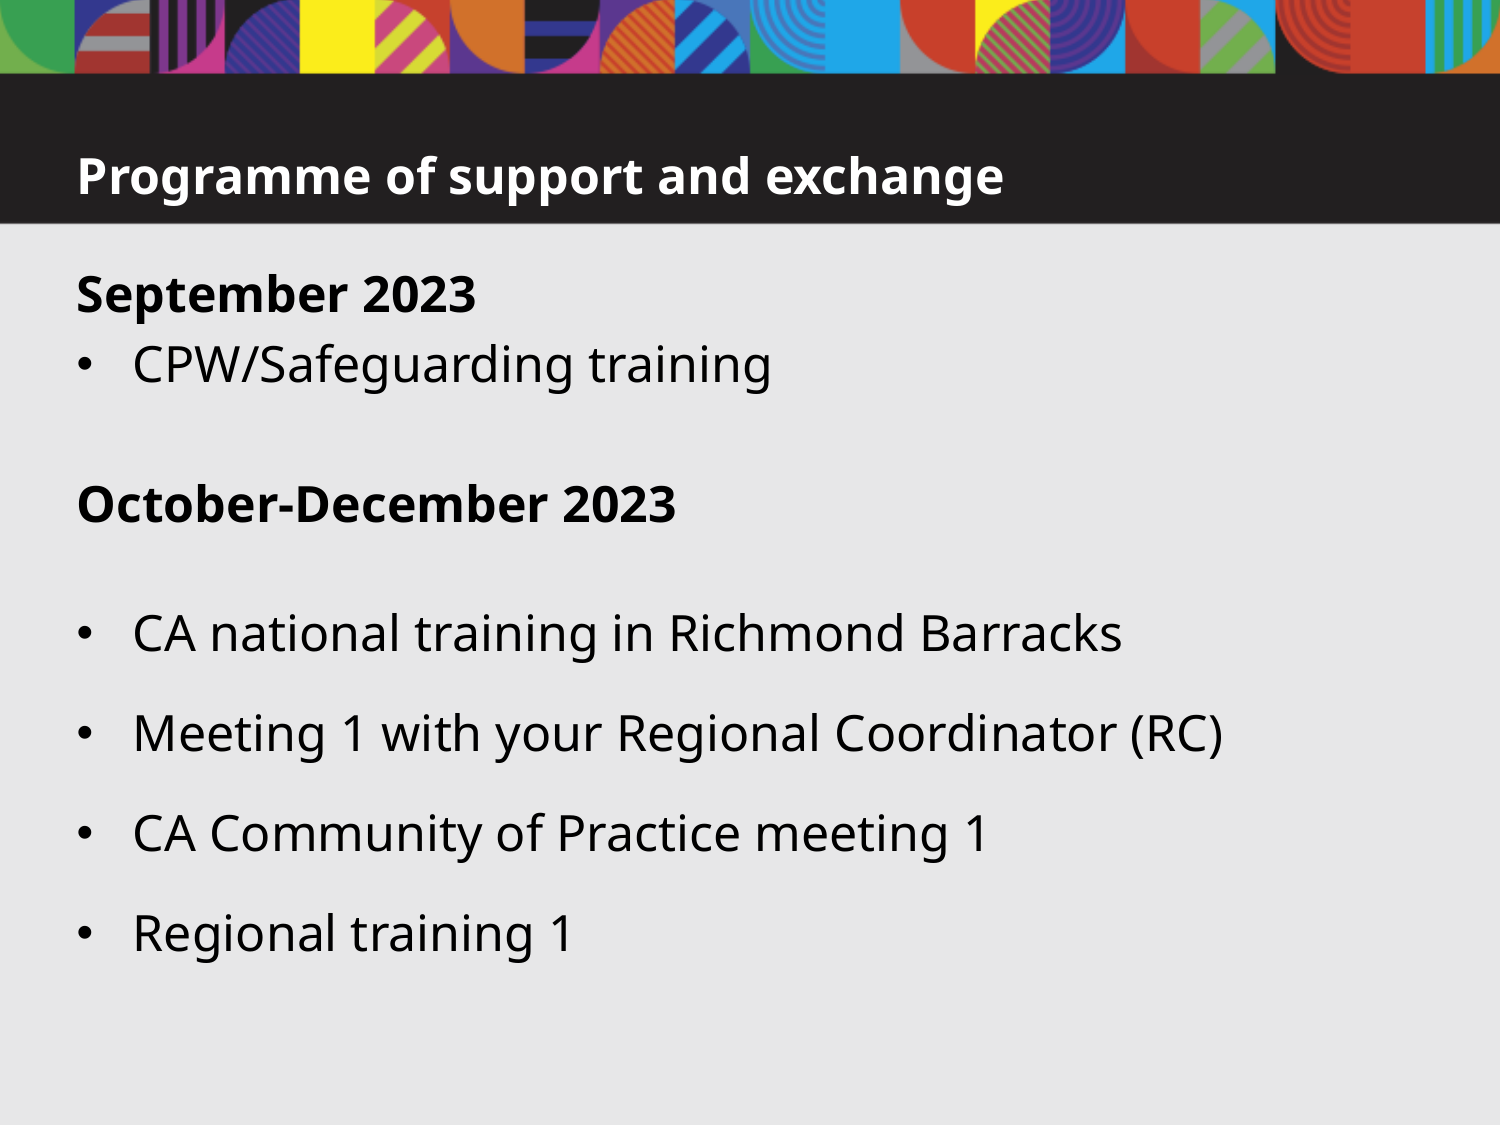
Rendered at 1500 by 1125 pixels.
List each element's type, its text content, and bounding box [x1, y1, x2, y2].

list September 2023 CPW/Safeguarding training October-December 2023 CA national training in Richmond Barracks Meeting 1 with your Regional Coordinator (RC) CA Community of Practice meeting 1 Regional training 1 [76, 255, 1459, 1083]
picture [0, 0, 1500, 1125]
title Programme of support and exchange [76, 90, 1459, 209]
text_box [76, 255, 821, 929]
